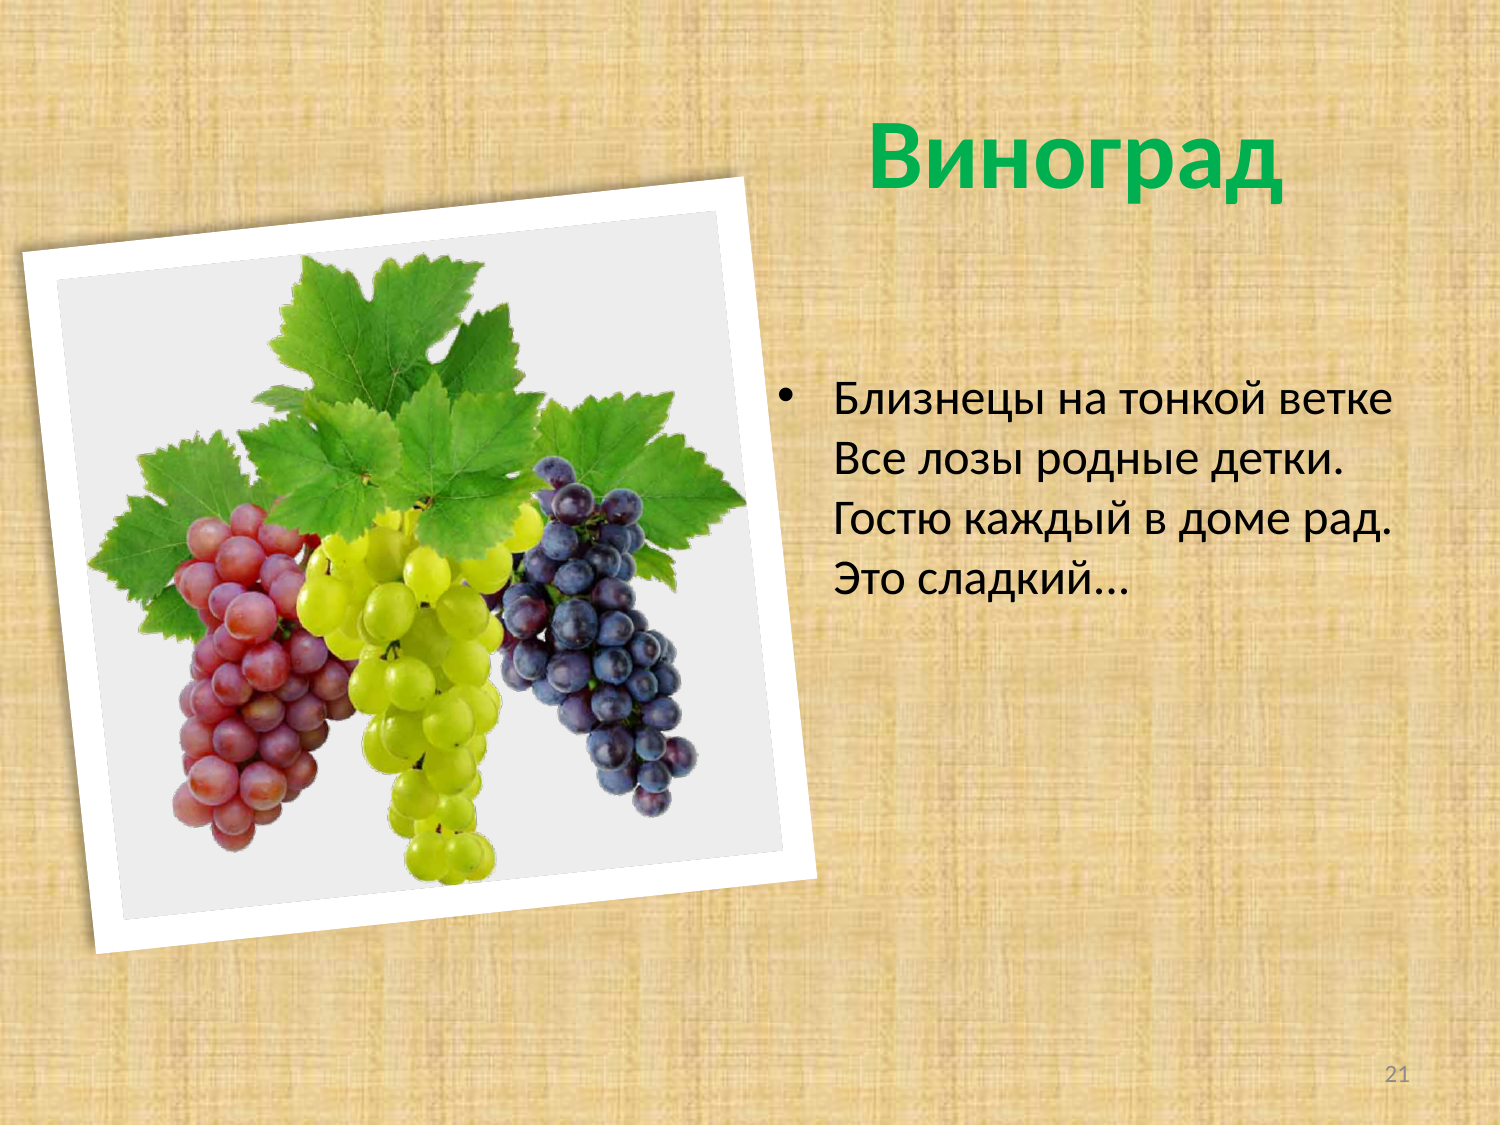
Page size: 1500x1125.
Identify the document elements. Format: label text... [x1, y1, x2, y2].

picture [0, 0, 1500, 1125]
list Близнецы на тонкой ветке Все лозы родные детки. Гостю каждый в доме рад. Это сладкий... [761, 356, 1425, 693]
slide_number 21 [1074, 1042, 1425, 1103]
title Виноград [702, 54, 1449, 243]
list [88, 243, 752, 888]
